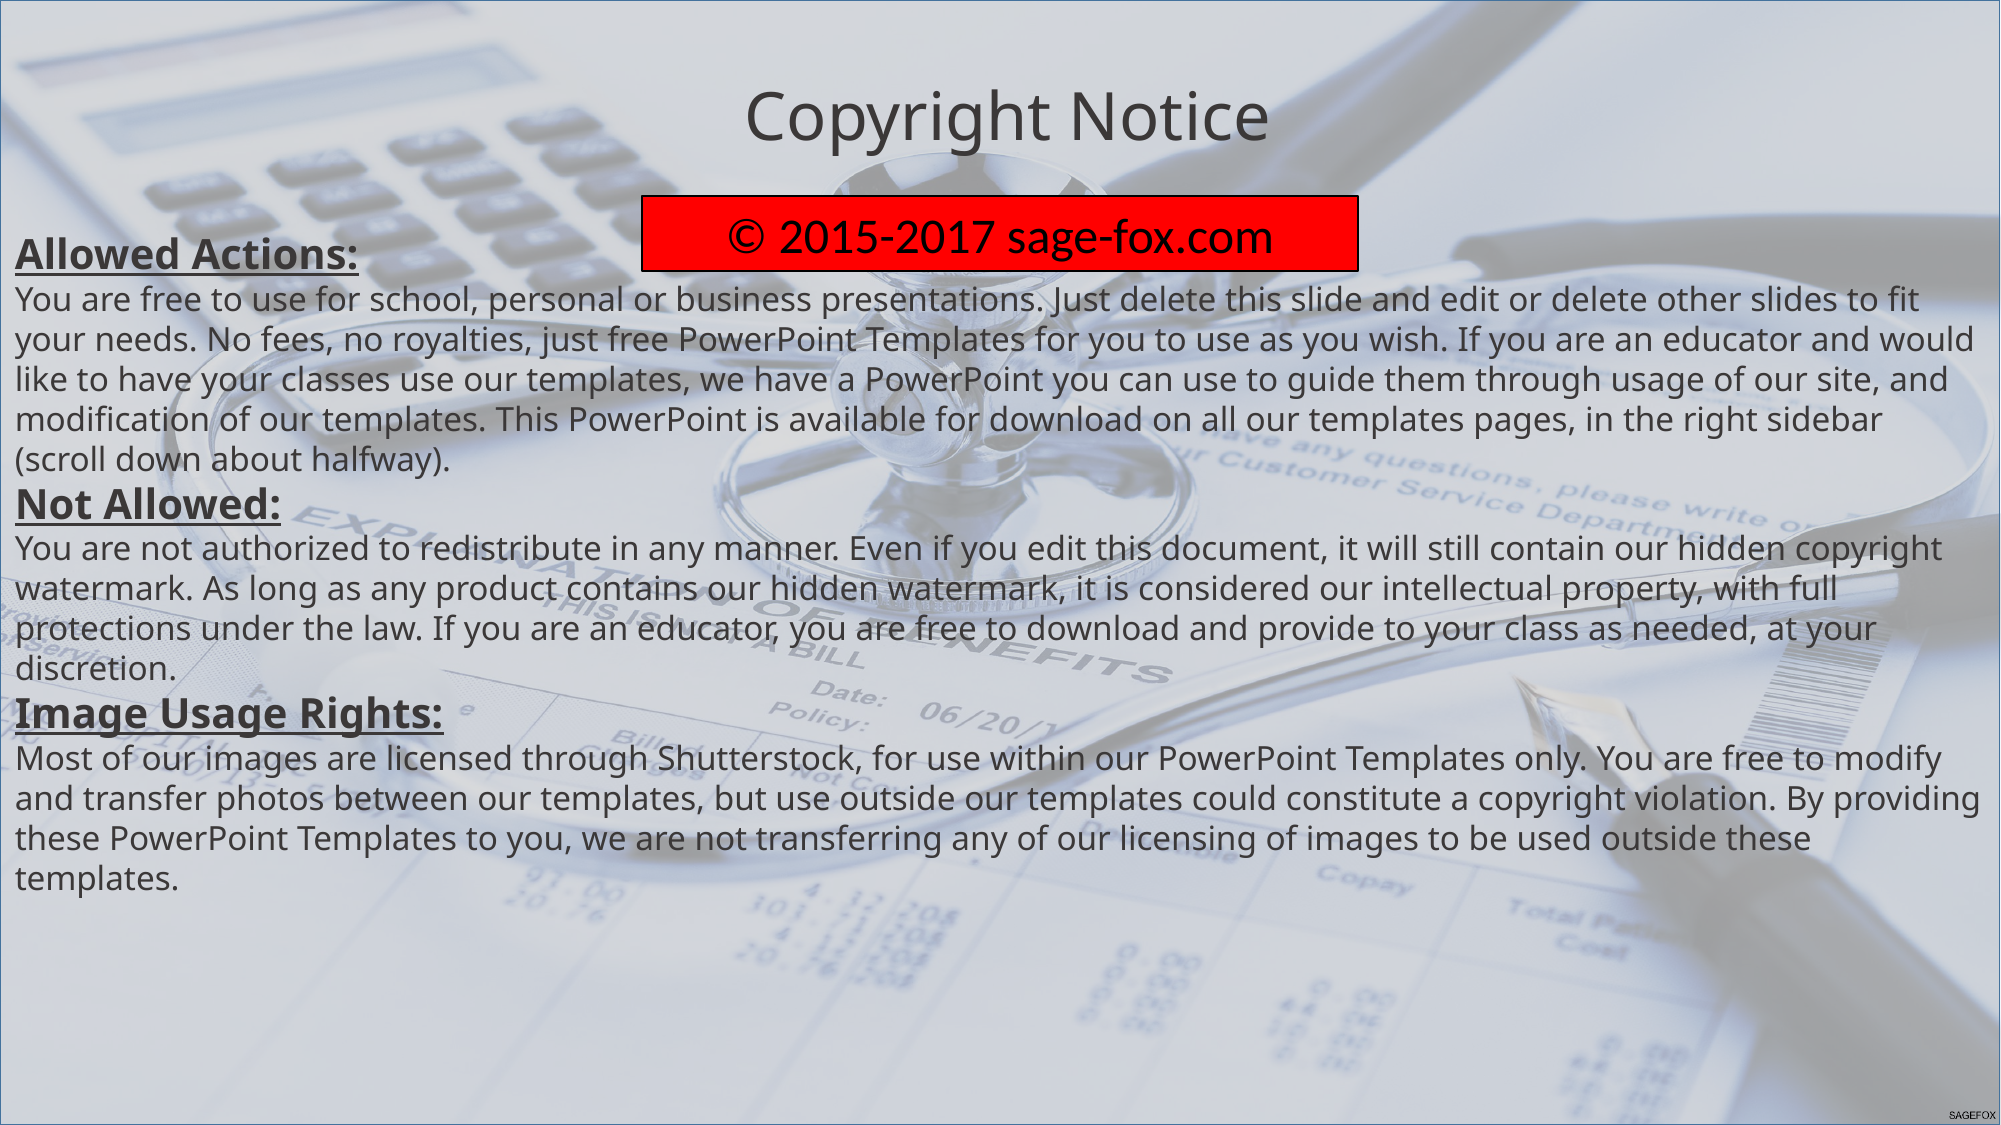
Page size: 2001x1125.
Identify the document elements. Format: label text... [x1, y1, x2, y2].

title Copyright Notice [493, 60, 1524, 178]
text_box © 2015-2017 sage-fox.com [641, 196, 1358, 272]
text_box Allowed Actions: You are free to use for school, personal or business presentations. Just delete this slide and edit or delete other slides to fit your needs. No fees, no royalties, just free PowerPoint Templates for you to use as you wish. If you are an educator and would like to have your classes use our templates, we have a PowerPoint you can use to guide them through usage of our site, and modification of our templates. This PowerPoint is available for download on all our templates pages, in the right sidebar (scroll down about halfway). Not Allowed: You are not authorized to redistribute in any manner. Even if you edit this document, it will still contain our hidden copyright watermark. As long as any product contains our hidden watermark, it is considered our intellectual property, with full protections under the law. If you are an educator, you are free to download and provide to your class as needed, at your discretion. Image Usage Rights: Most of our images are licensed through Shutterstock, for use within our PowerPoint Templates only. You are free to modify and transfer photos between our templates, but use outside our templates could constitute a copyright violation. By providing these PowerPoint Templates to you, we are not transferring any of our licensing of images to be used outside these templates. [0, 0, 2000, 1125]
